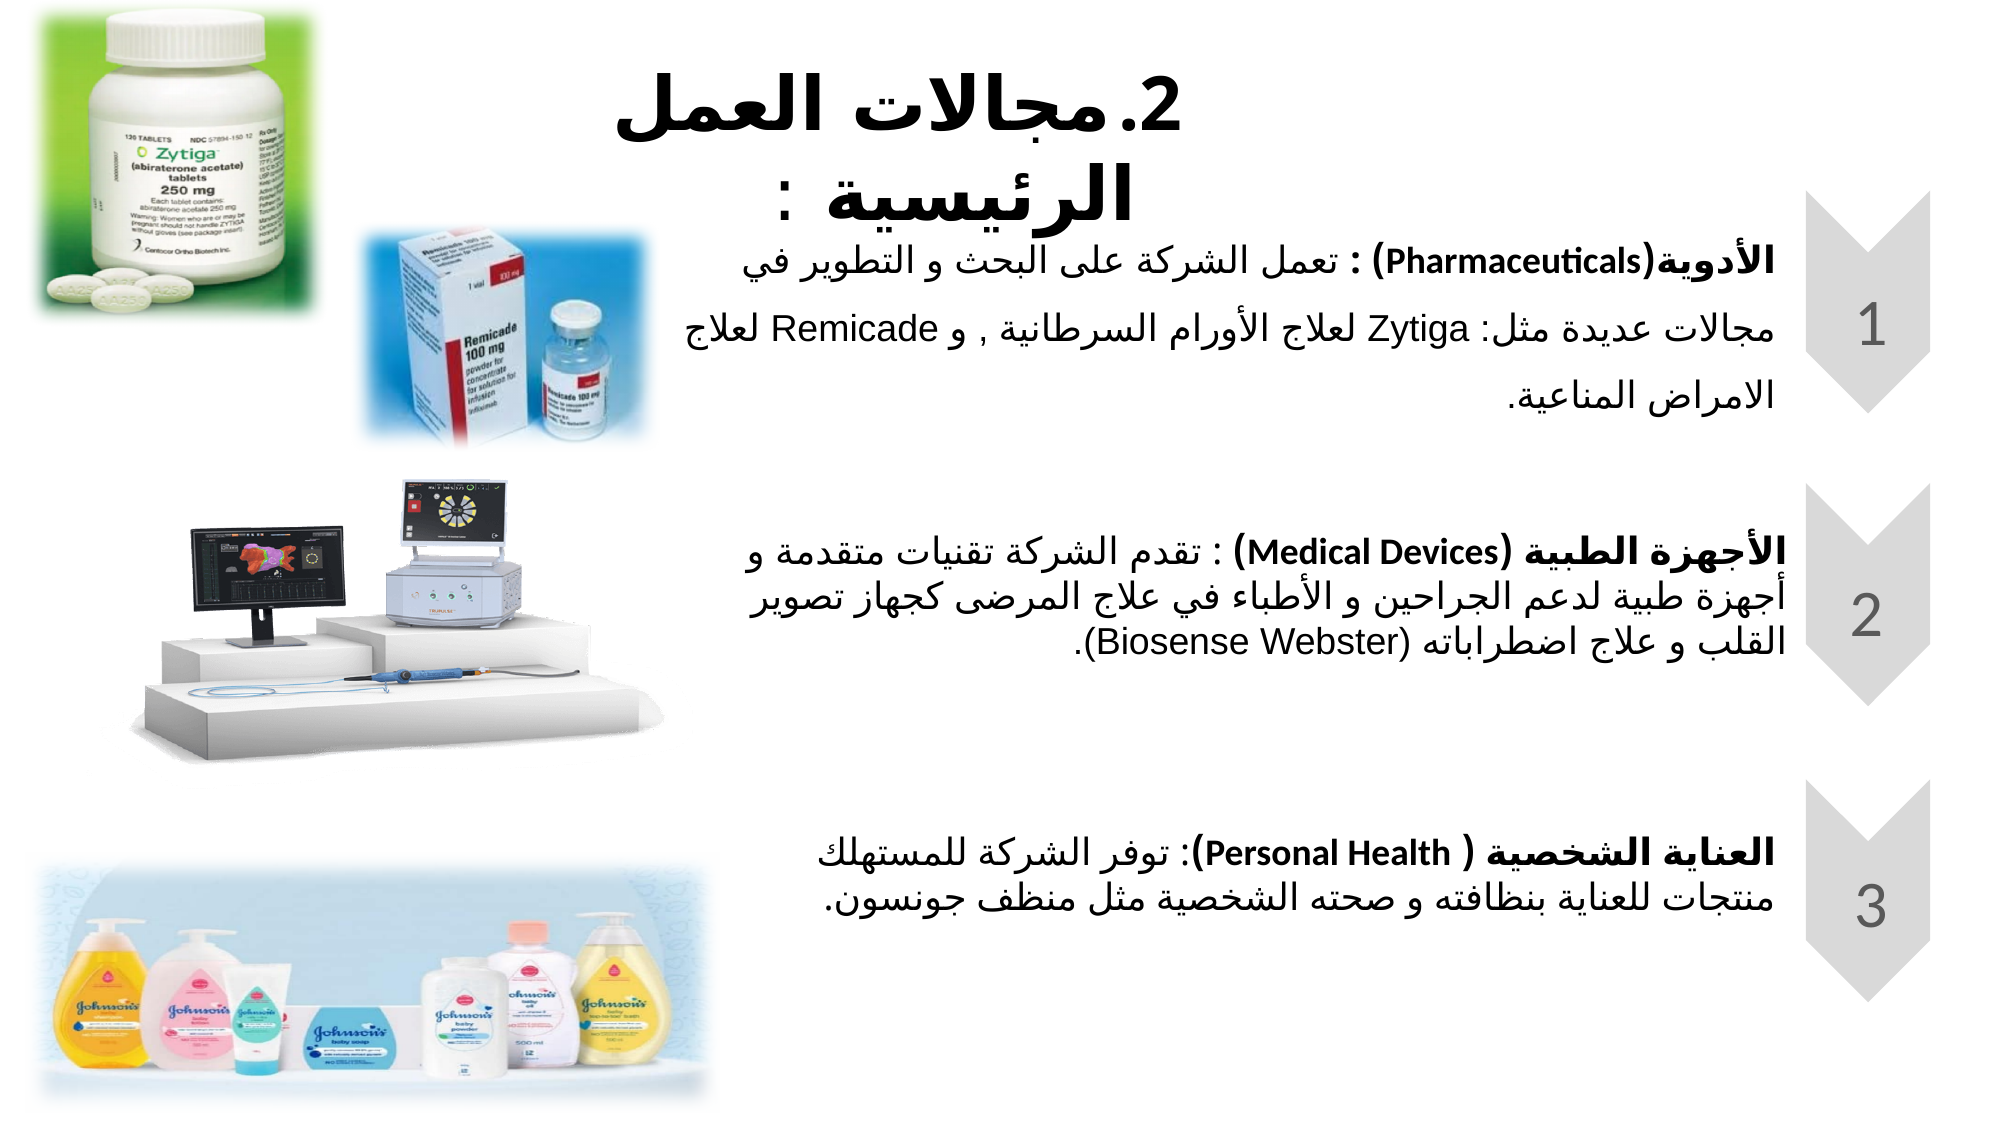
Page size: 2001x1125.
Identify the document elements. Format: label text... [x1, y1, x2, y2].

picture [86, 478, 693, 799]
picture [25, 0, 329, 328]
picture [349, 220, 660, 453]
text_box مجالات العمل الرئيسية : [373, 48, 1807, 244]
text_box 1 [1839, 271, 1962, 367]
text_box 2 [1834, 562, 1925, 658]
text_box [1805, 779, 1931, 1003]
text_box [1805, 482, 1931, 707]
picture [25, 852, 720, 1113]
text_box الأدوية(Pharmaceuticals) : تعمل الشركة على البحث و التطوير في مجالات عديدة مثل: Zytiga لعلاج الأورام السرطانية , و Remicade لعلاج الامراض المناعية. [648, 206, 1791, 499]
text_box الأجهزة الطبية (Medical Devices) : تقدم الشركة تقنيات متقدمة و أجهزة طبية لدعم الجراحين و الأطباء في علاج المرضى كجهاز تصوير القلب و علاج اضطراباته (Biosense Webster). [693, 519, 1803, 670]
text_box [1805, 190, 1931, 414]
text_box العناية الشخصية ( Personal Health): توفر الشركة للمستهلك منتجات للعناية بنظافته و صحته الشخصية مثل منظف جونسون. [692, 820, 1791, 926]
text_box 3 [1839, 853, 1930, 948]
